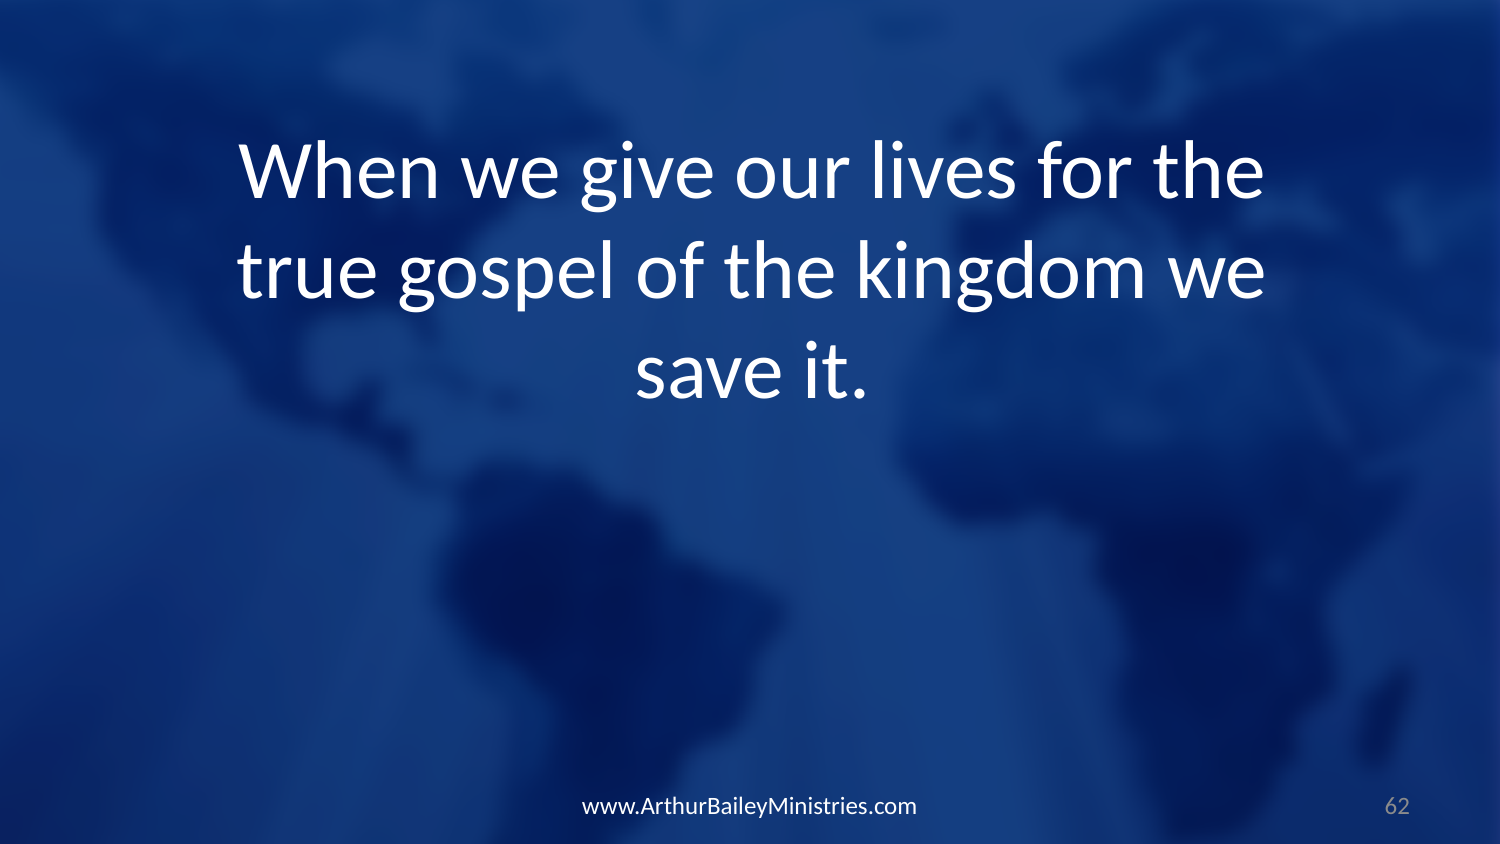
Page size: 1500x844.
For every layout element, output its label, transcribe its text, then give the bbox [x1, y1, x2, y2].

list When we give our lives for the true gospel of the kingdom we save it. [151, 107, 1355, 741]
slide_number 62 [1074, 782, 1425, 827]
footer www.ArthurBaileyMinistries.com [512, 782, 988, 827]
picture [0, 0, 1500, 844]
